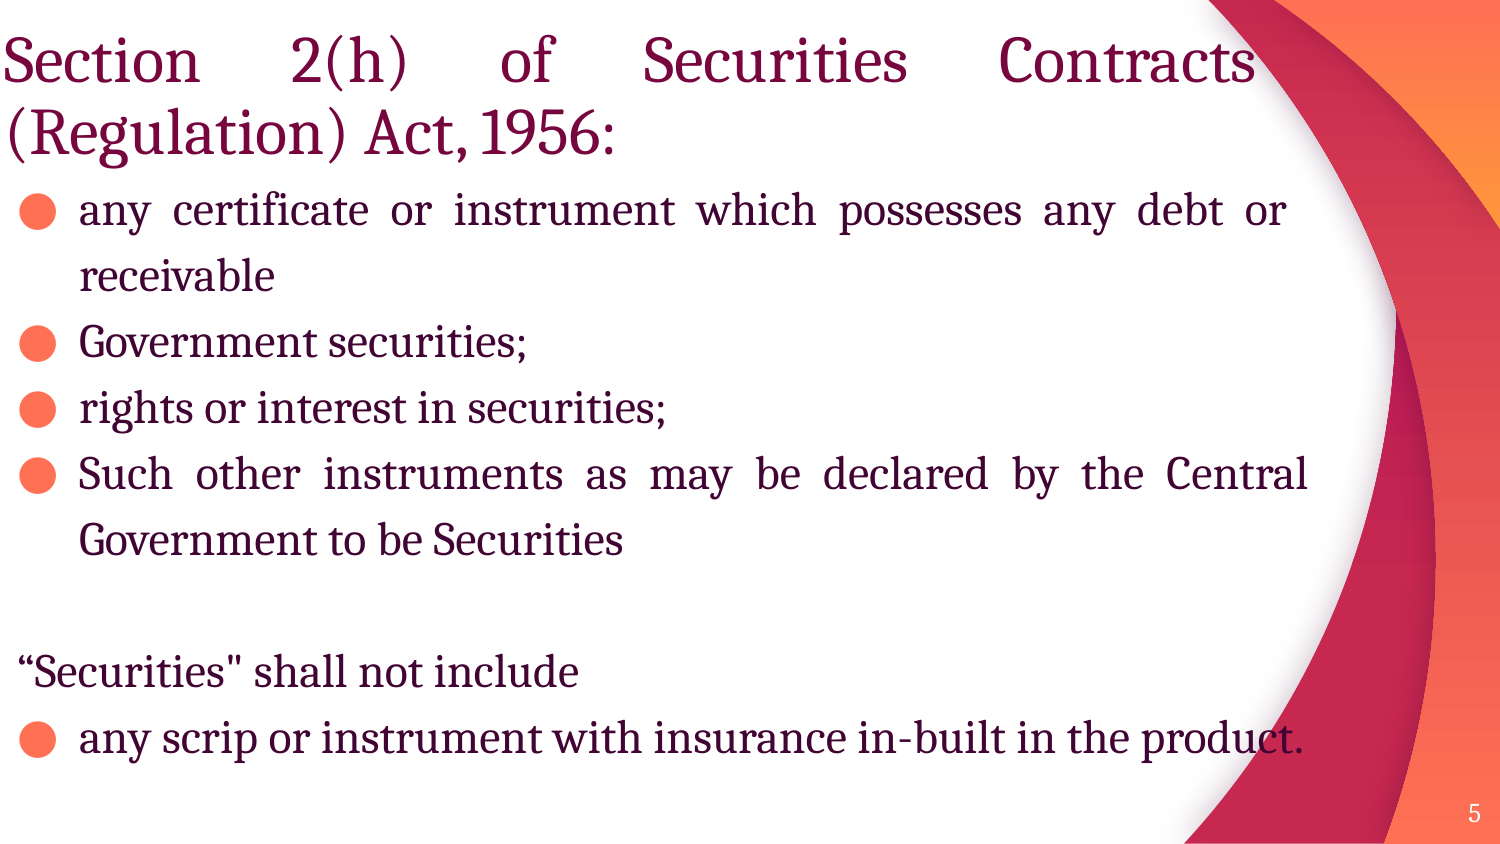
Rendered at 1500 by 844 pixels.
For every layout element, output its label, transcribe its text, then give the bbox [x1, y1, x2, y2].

list any certificate or instrument which possesses any debt or receivable Government securities; rights or interest in securities; Such other instruments as may be declared by the Central Government to be Securities “Securities" shall not include any scrip or instrument with insurance in-built in the product. [4, 168, 1311, 828]
title Section 2(h) of Securities Contracts (Regulation) Act, 1956: [4, 7, 1259, 168]
slide_number 5 [1391, 779, 1482, 844]
